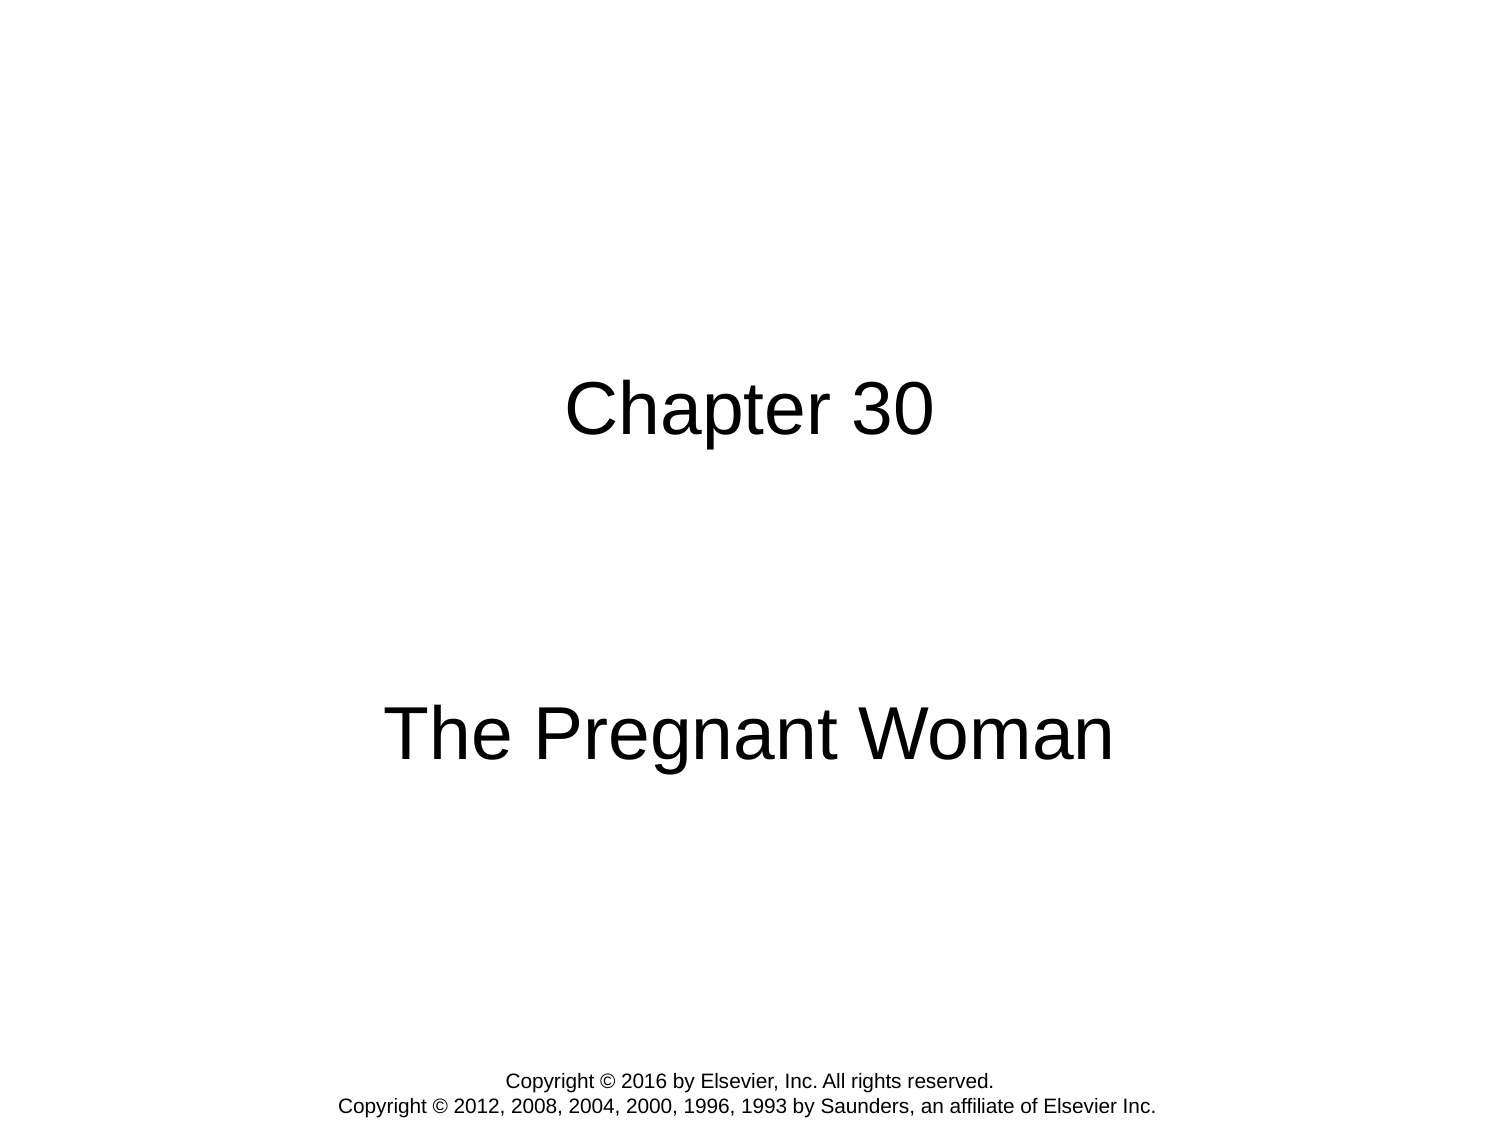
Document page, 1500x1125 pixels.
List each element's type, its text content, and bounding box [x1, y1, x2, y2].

subtitle The Pregnant Woman [225, 572, 1275, 860]
title Chapter 30 [112, 284, 1388, 526]
footer Copyright © 2016 by Elsevier, Inc. All rights reserved. Copyright © 2012, 2008, 2004, 2000, 1996, 1993 by Saunders, an affiliate of Elsevier Inc. [162, 1059, 1338, 1123]
